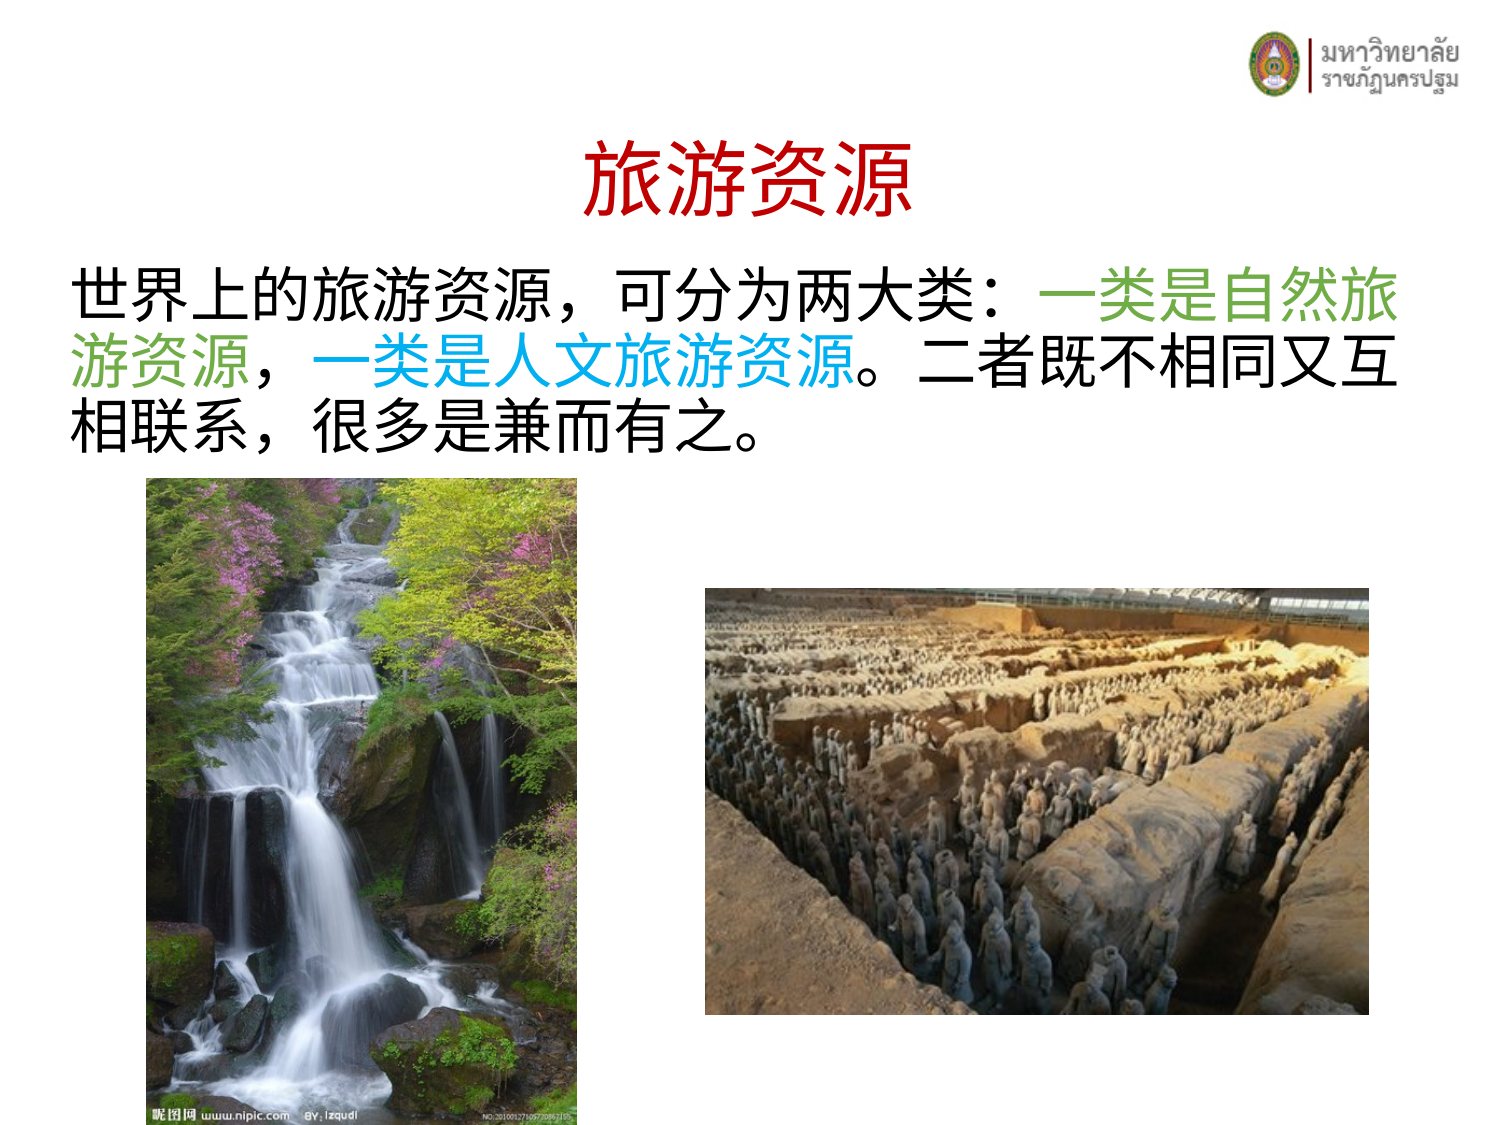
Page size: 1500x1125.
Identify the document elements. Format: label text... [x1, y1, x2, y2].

picture [0, 0, 1500, 1125]
title 旅游资源 [54, 121, 1442, 246]
list 世界上的旅游资源，可分为两大类：一类是自然旅游资源，一类是人文旅游资源。二者既不相同又互相联系，很多是兼而有之。 [54, 258, 1442, 1002]
